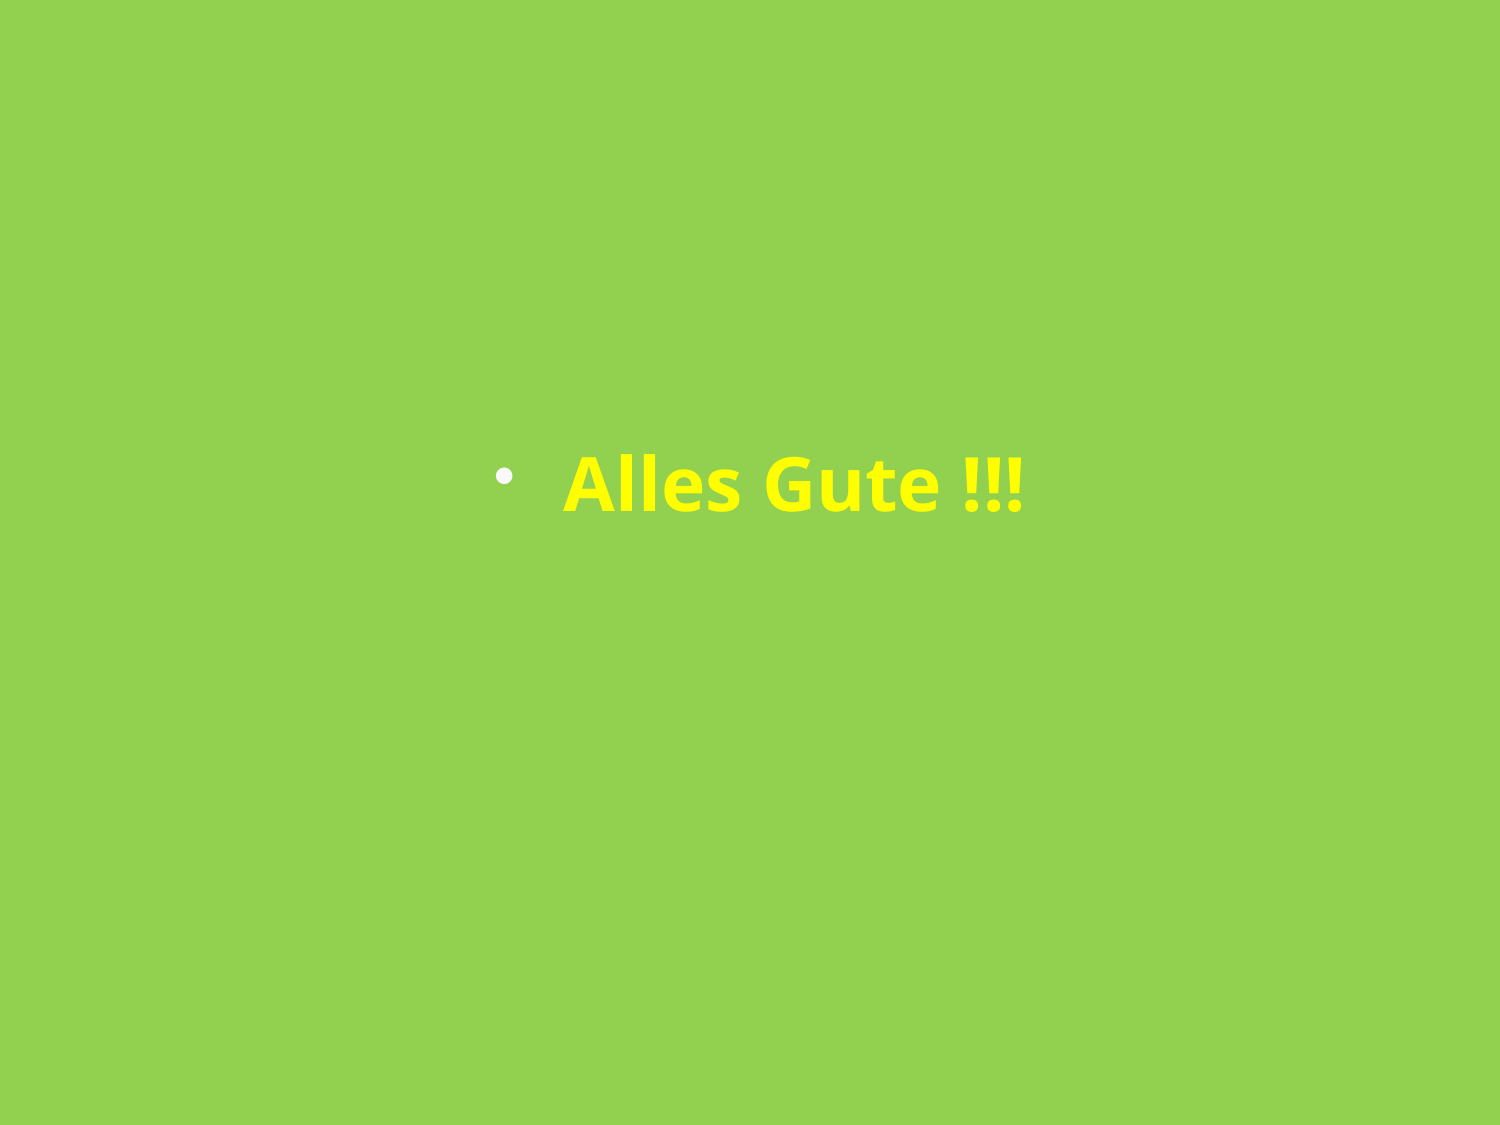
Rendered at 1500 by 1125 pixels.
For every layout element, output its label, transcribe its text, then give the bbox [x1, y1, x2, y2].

list Alles Gute !!! [75, 262, 1425, 1035]
